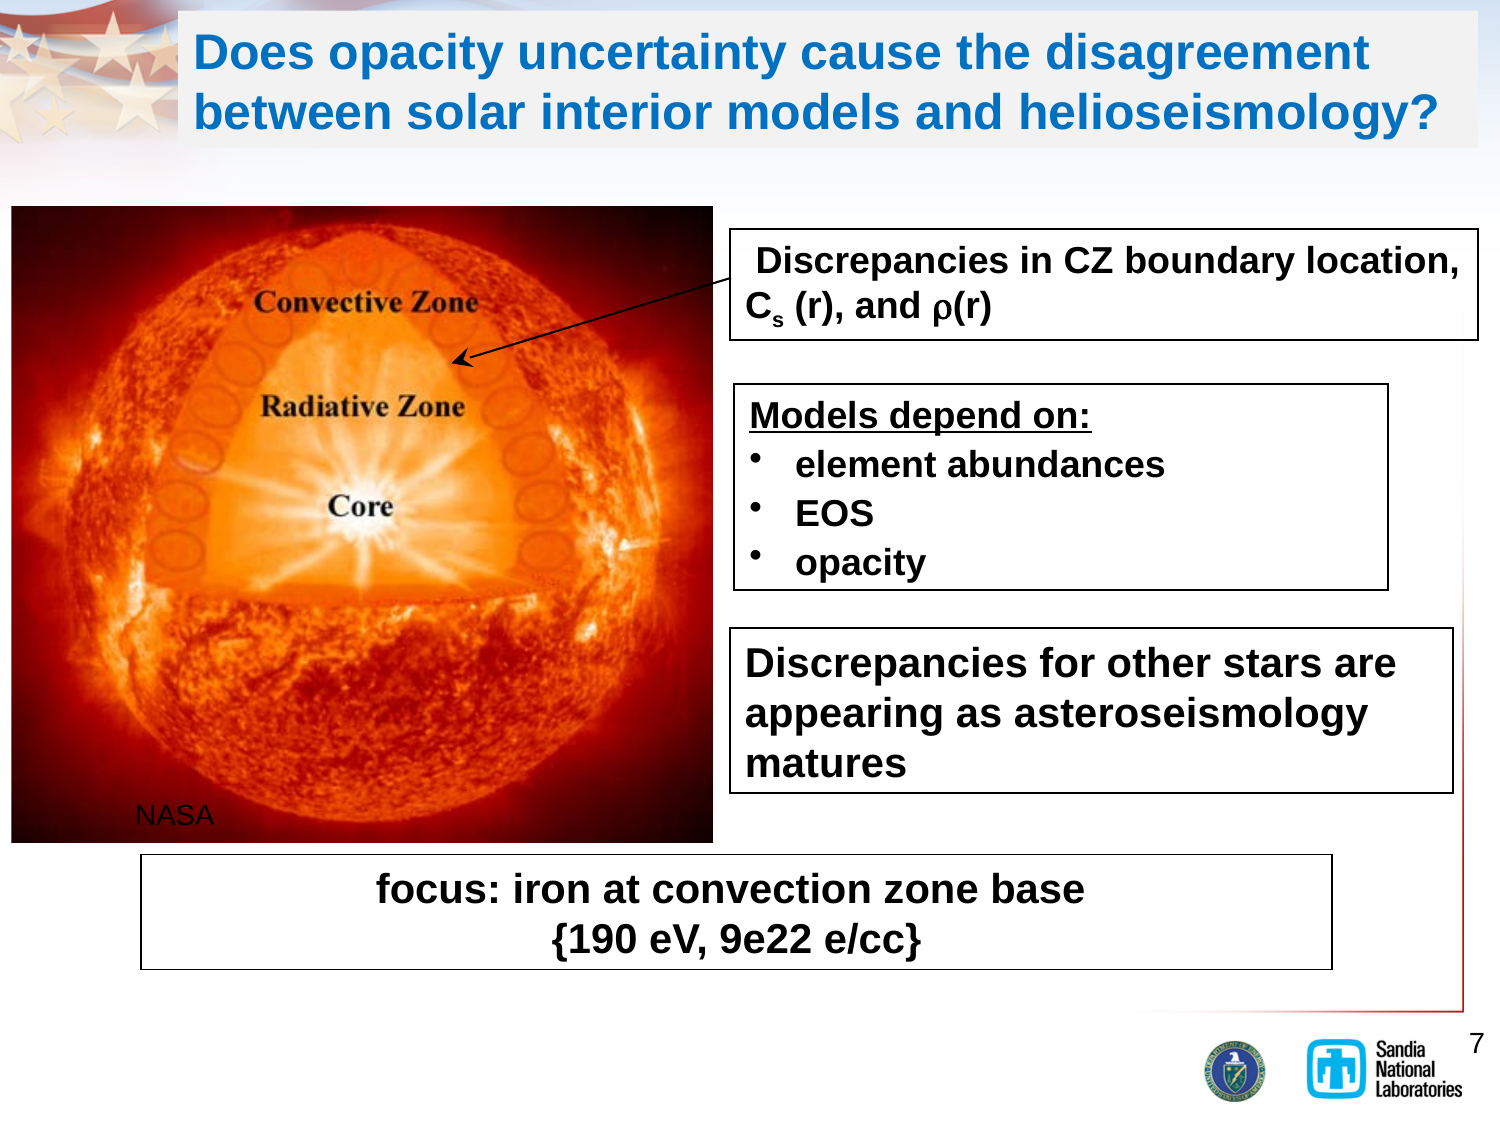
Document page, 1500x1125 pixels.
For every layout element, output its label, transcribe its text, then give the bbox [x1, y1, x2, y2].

text_box Discrepancies in CZ boundary location, Cs (r), and r(r) [730, 228, 1478, 340]
slide_number 7 [1149, 1016, 1500, 1096]
text_box Models depend on: element abundances EOS opacity [734, 383, 1388, 591]
text_box Discrepancies for other stars are appearing as asteroseismology matures [730, 628, 1453, 793]
title Does opacity uncertainty cause the disagreement between solar interior models and helioseismology? [178, 10, 1478, 149]
text_box focus: iron at convection zone base {190 eV, 9e22 e/cc} [141, 854, 1332, 970]
picture [0, 0, 1500, 1125]
